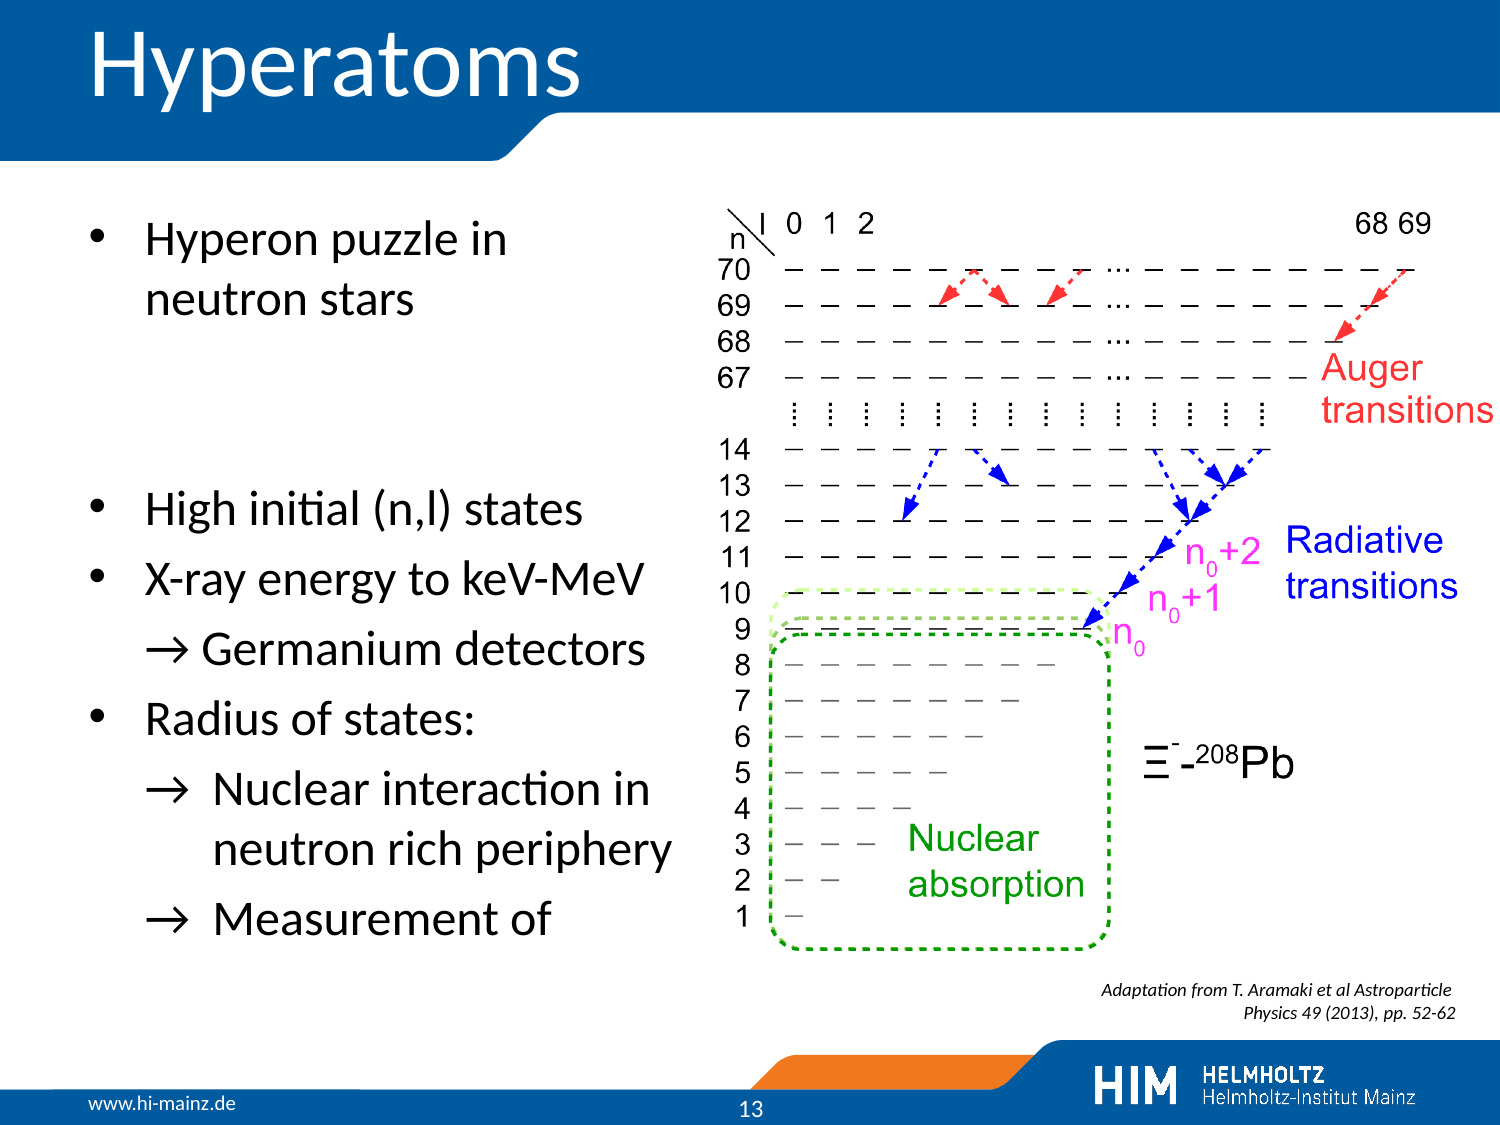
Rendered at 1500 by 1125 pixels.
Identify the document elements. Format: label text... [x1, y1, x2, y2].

text_box Adaptation from T. Aramaki et al Astroparticle Physics 49 (2013), pp. 52-62 [1068, 970, 1471, 1031]
picture [0, 0, 1500, 161]
slide_number 13 [550, 1077, 951, 1125]
title Hyperatoms [73, 0, 1424, 113]
picture [718, 207, 1493, 970]
picture [0, 1031, 1500, 1125]
